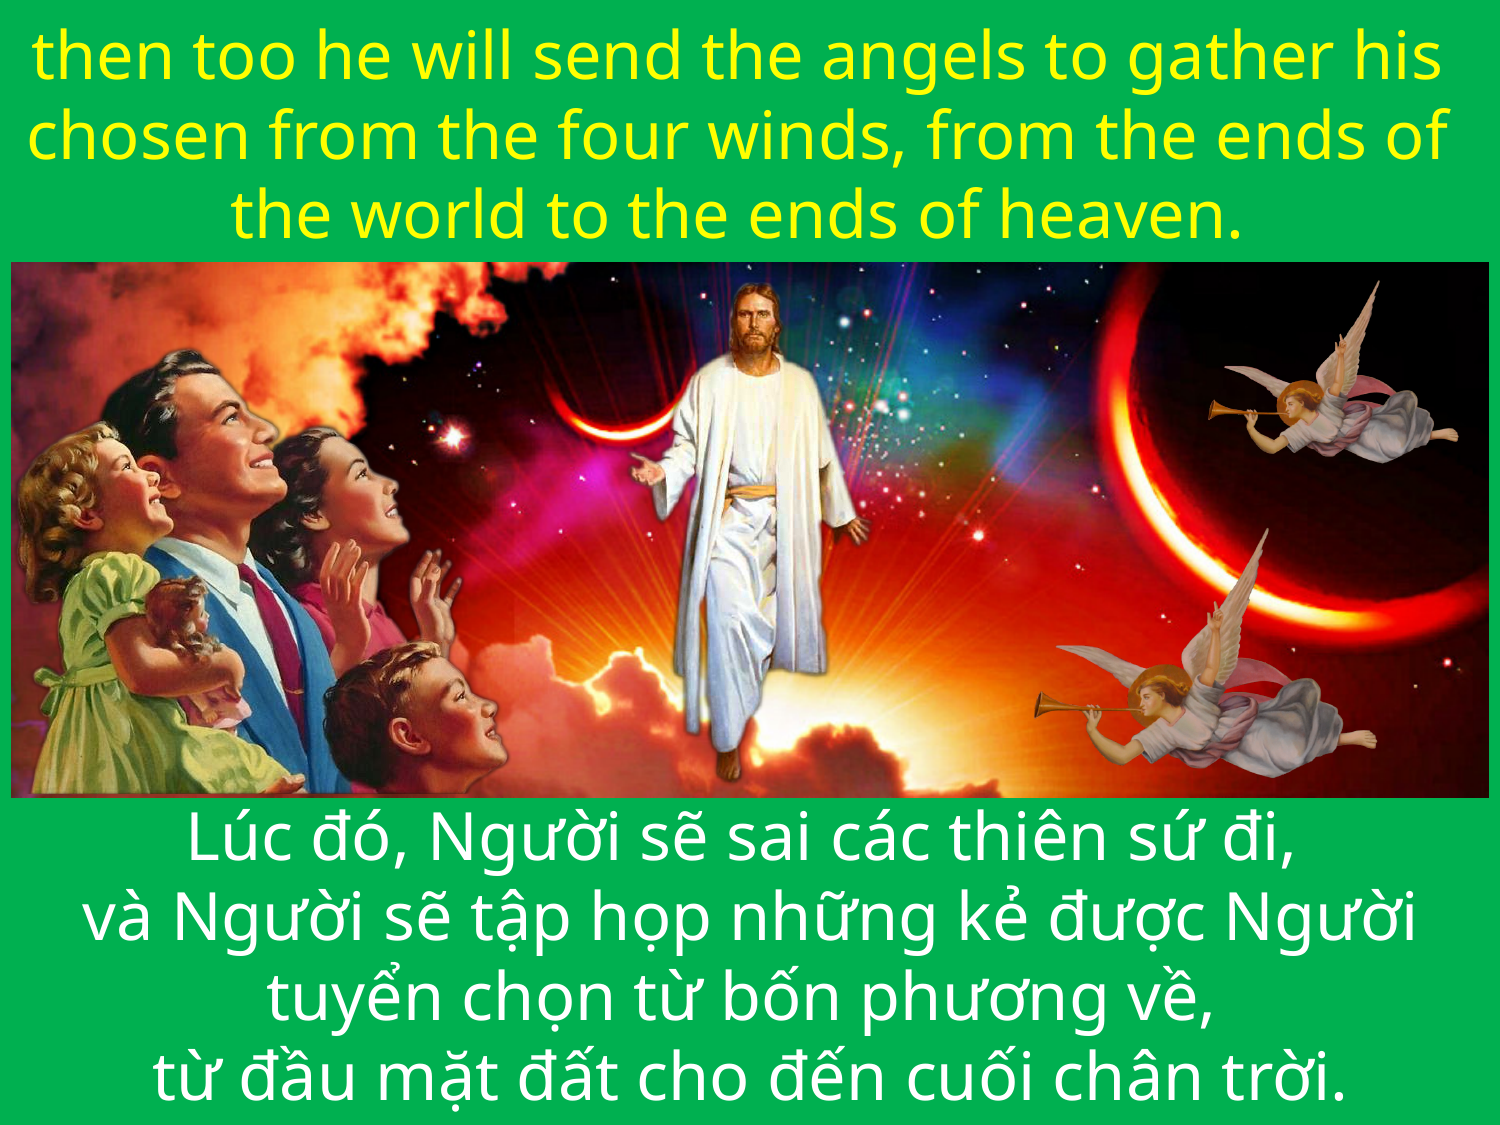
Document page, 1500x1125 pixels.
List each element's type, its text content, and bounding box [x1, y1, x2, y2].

picture [10, 262, 1489, 798]
text_box Lúc đó, Người sẽ sai các thiên sứ đi, và Người sẽ tập họp những kẻ được Người tuyển chọn từ bốn phương về, từ đầu mặt đất cho đến cuối chân trời. [2, 786, 1500, 1122]
text_box then too he will send the angels to gather his chosen from the four winds, from the ends of the world to the ends of heaven. [11, 5, 1465, 260]
